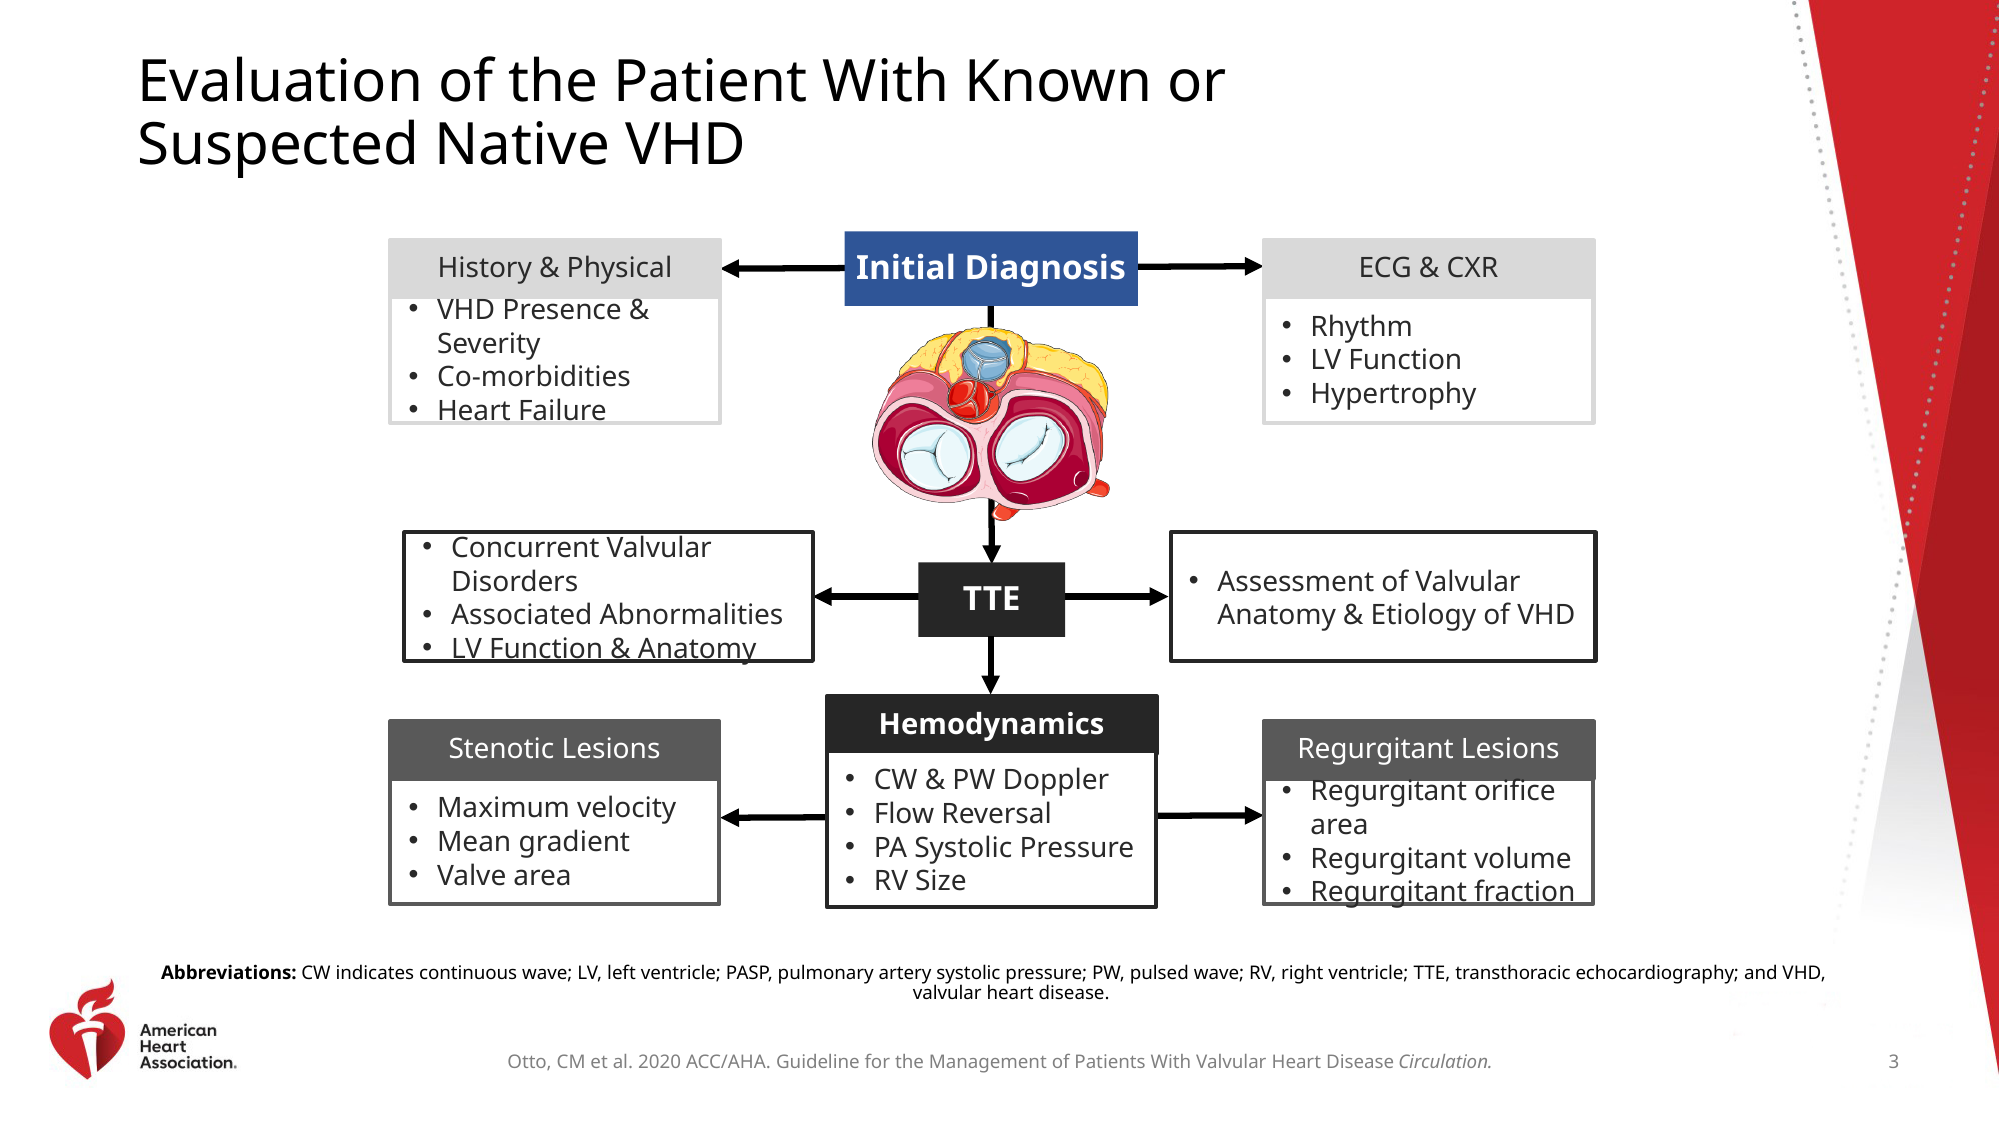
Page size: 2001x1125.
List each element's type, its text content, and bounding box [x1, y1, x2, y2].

slide_number 3 [1862, 1042, 1926, 1081]
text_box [1263, 240, 1594, 423]
text_box Assessment of Valvular Anatomy & Etiology of VHD [1170, 532, 1596, 661]
text_box [336, 228, 1681, 938]
text_box TTE [918, 597, 1066, 637]
text_box Initial Diagnosis [844, 269, 1138, 306]
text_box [390, 721, 720, 905]
text_box TTE [918, 562, 1066, 596]
text_box Initial Diagnosis [844, 231, 1138, 266]
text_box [1263, 721, 1594, 905]
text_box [390, 240, 721, 423]
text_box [826, 696, 1157, 908]
text_box Concurrent Valvular Disorders Associated Abnormalities LV Function & Anatomy [404, 532, 813, 661]
list Abbreviations: CW indicates continuous wave; LV, left ventricle; PASP, pulmonary artery systolic pressure; PW, pulsed wave; RV, right ventricle; TTE, transthoracic echocardiography; and VHD, valvular heart disease. [137, 955, 1863, 1001]
title Evaluation of the Patient With Known or Suspected Native VHD [137, 59, 1502, 169]
picture [1, 0, 1999, 1125]
